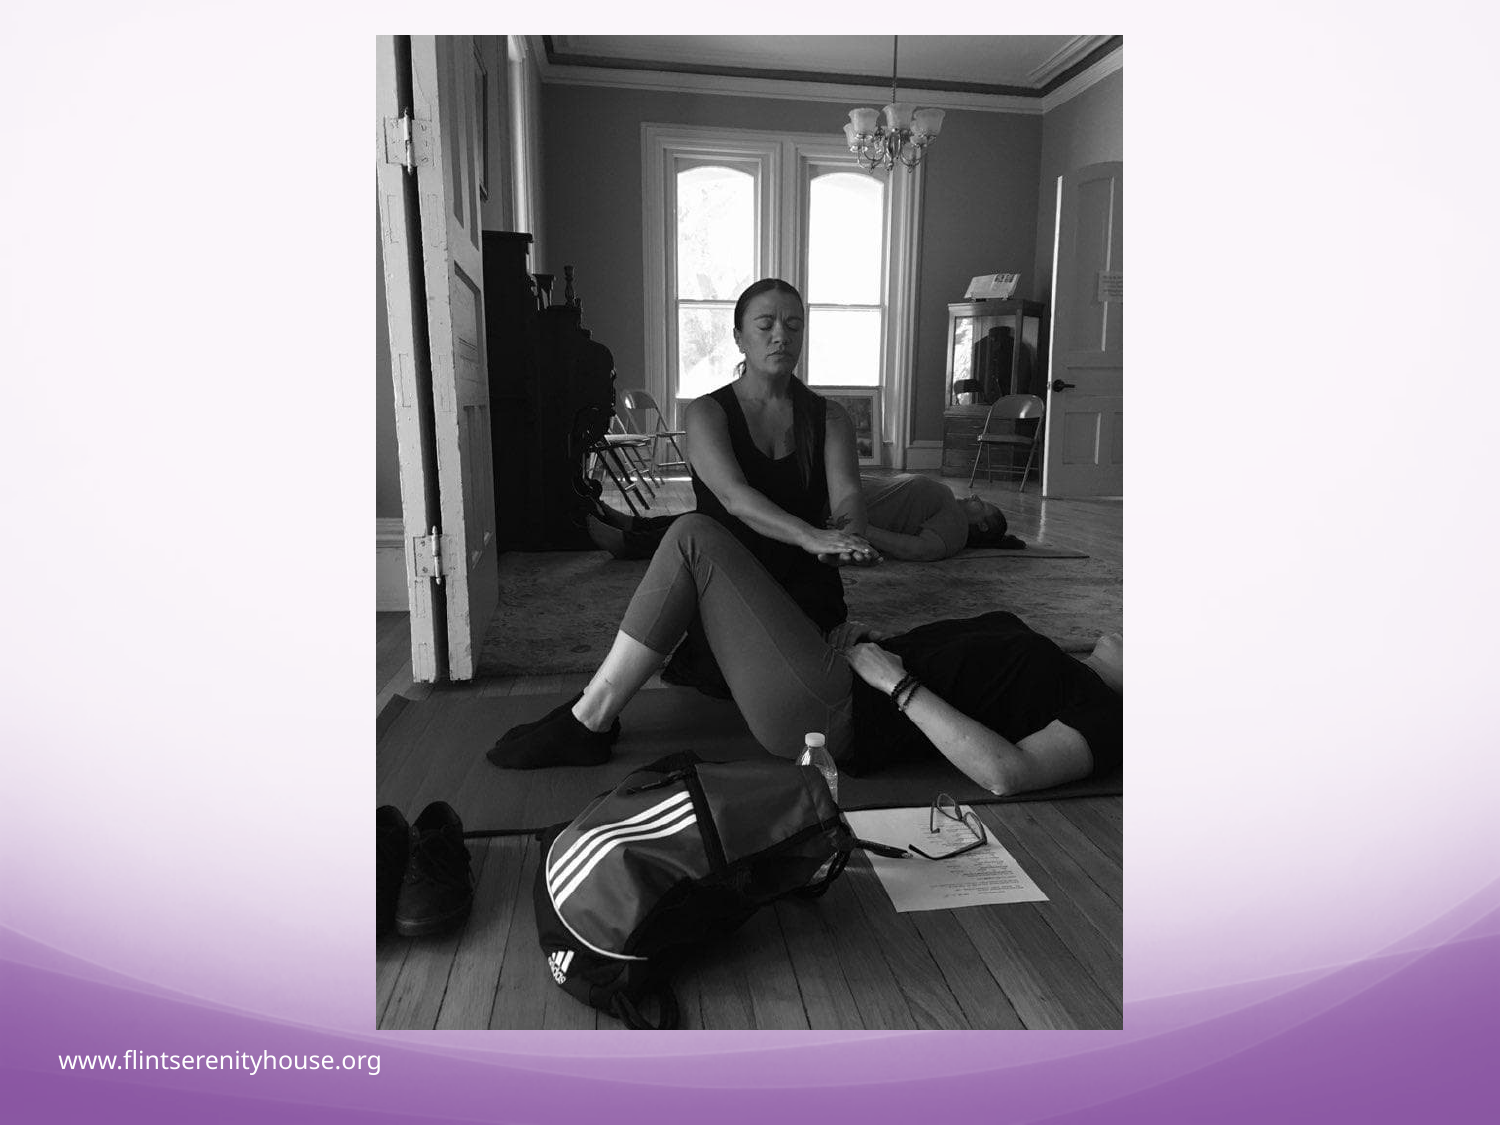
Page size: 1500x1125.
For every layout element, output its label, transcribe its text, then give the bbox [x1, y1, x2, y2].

footer www.flintserenityhouse.org [43, 1029, 838, 1090]
picture [0, 0, 1500, 1125]
